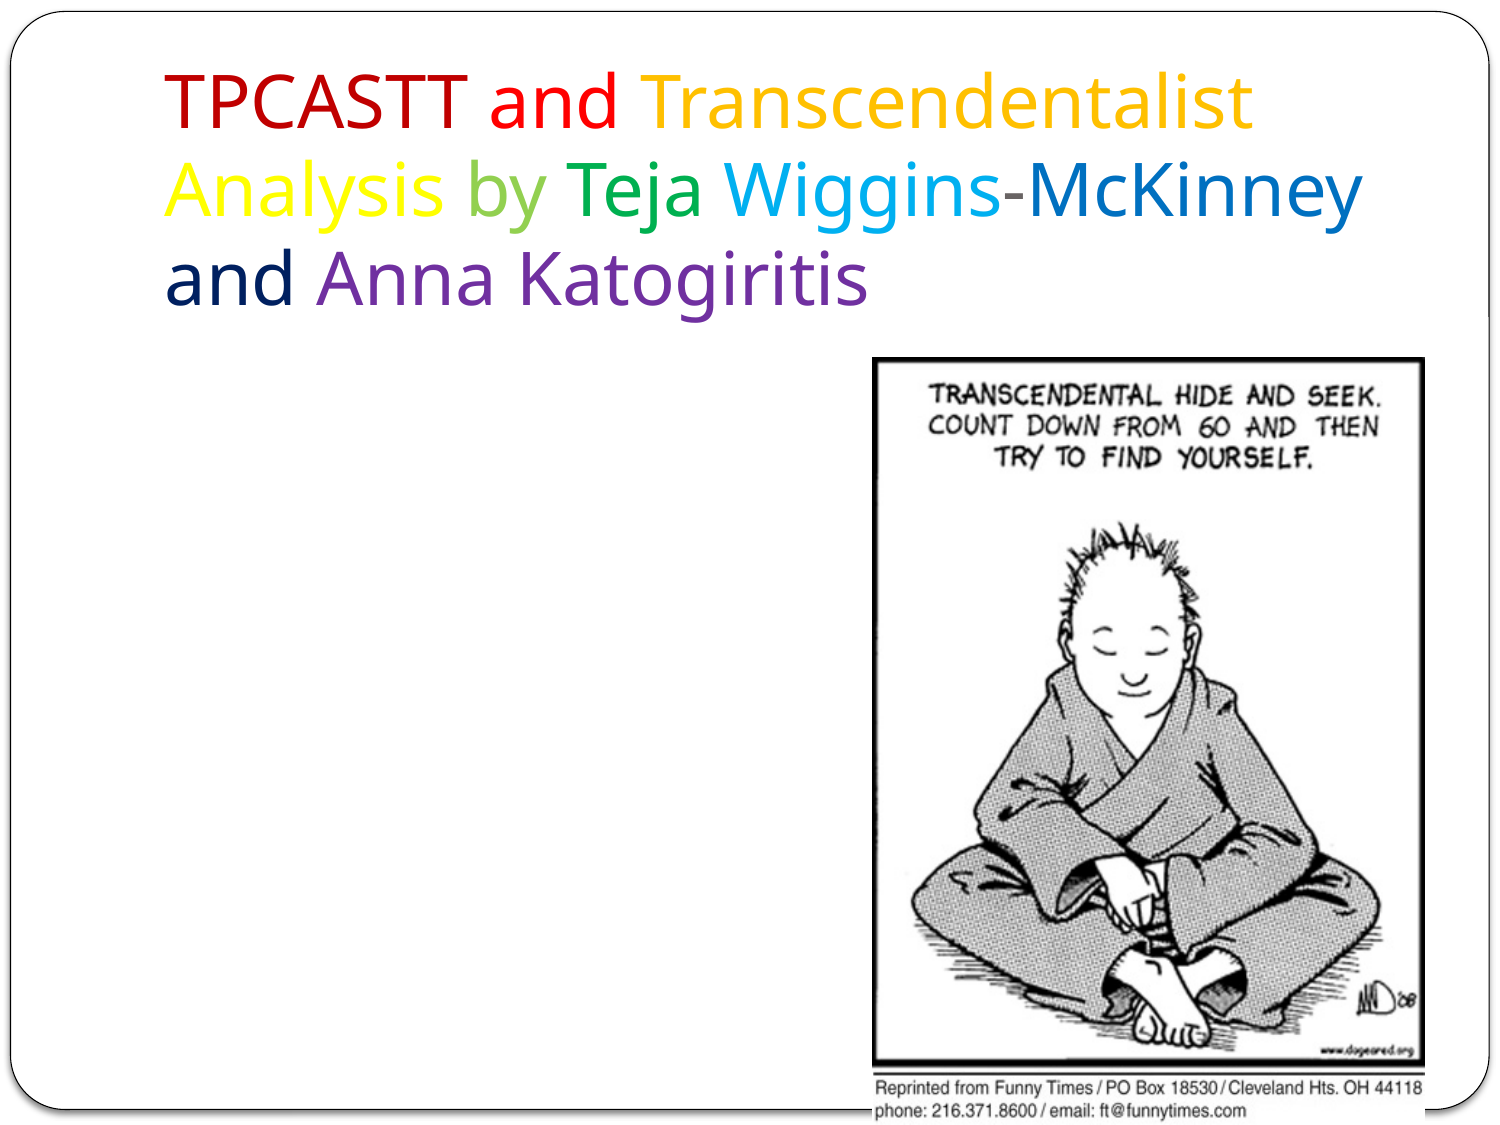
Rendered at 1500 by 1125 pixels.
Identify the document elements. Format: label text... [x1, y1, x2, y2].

title TPCASTT and Transcendentalist Analysis by Teja Wiggins-McKinney and Anna Katogiritis [150, 45, 1425, 336]
picture [872, 357, 1426, 1125]
